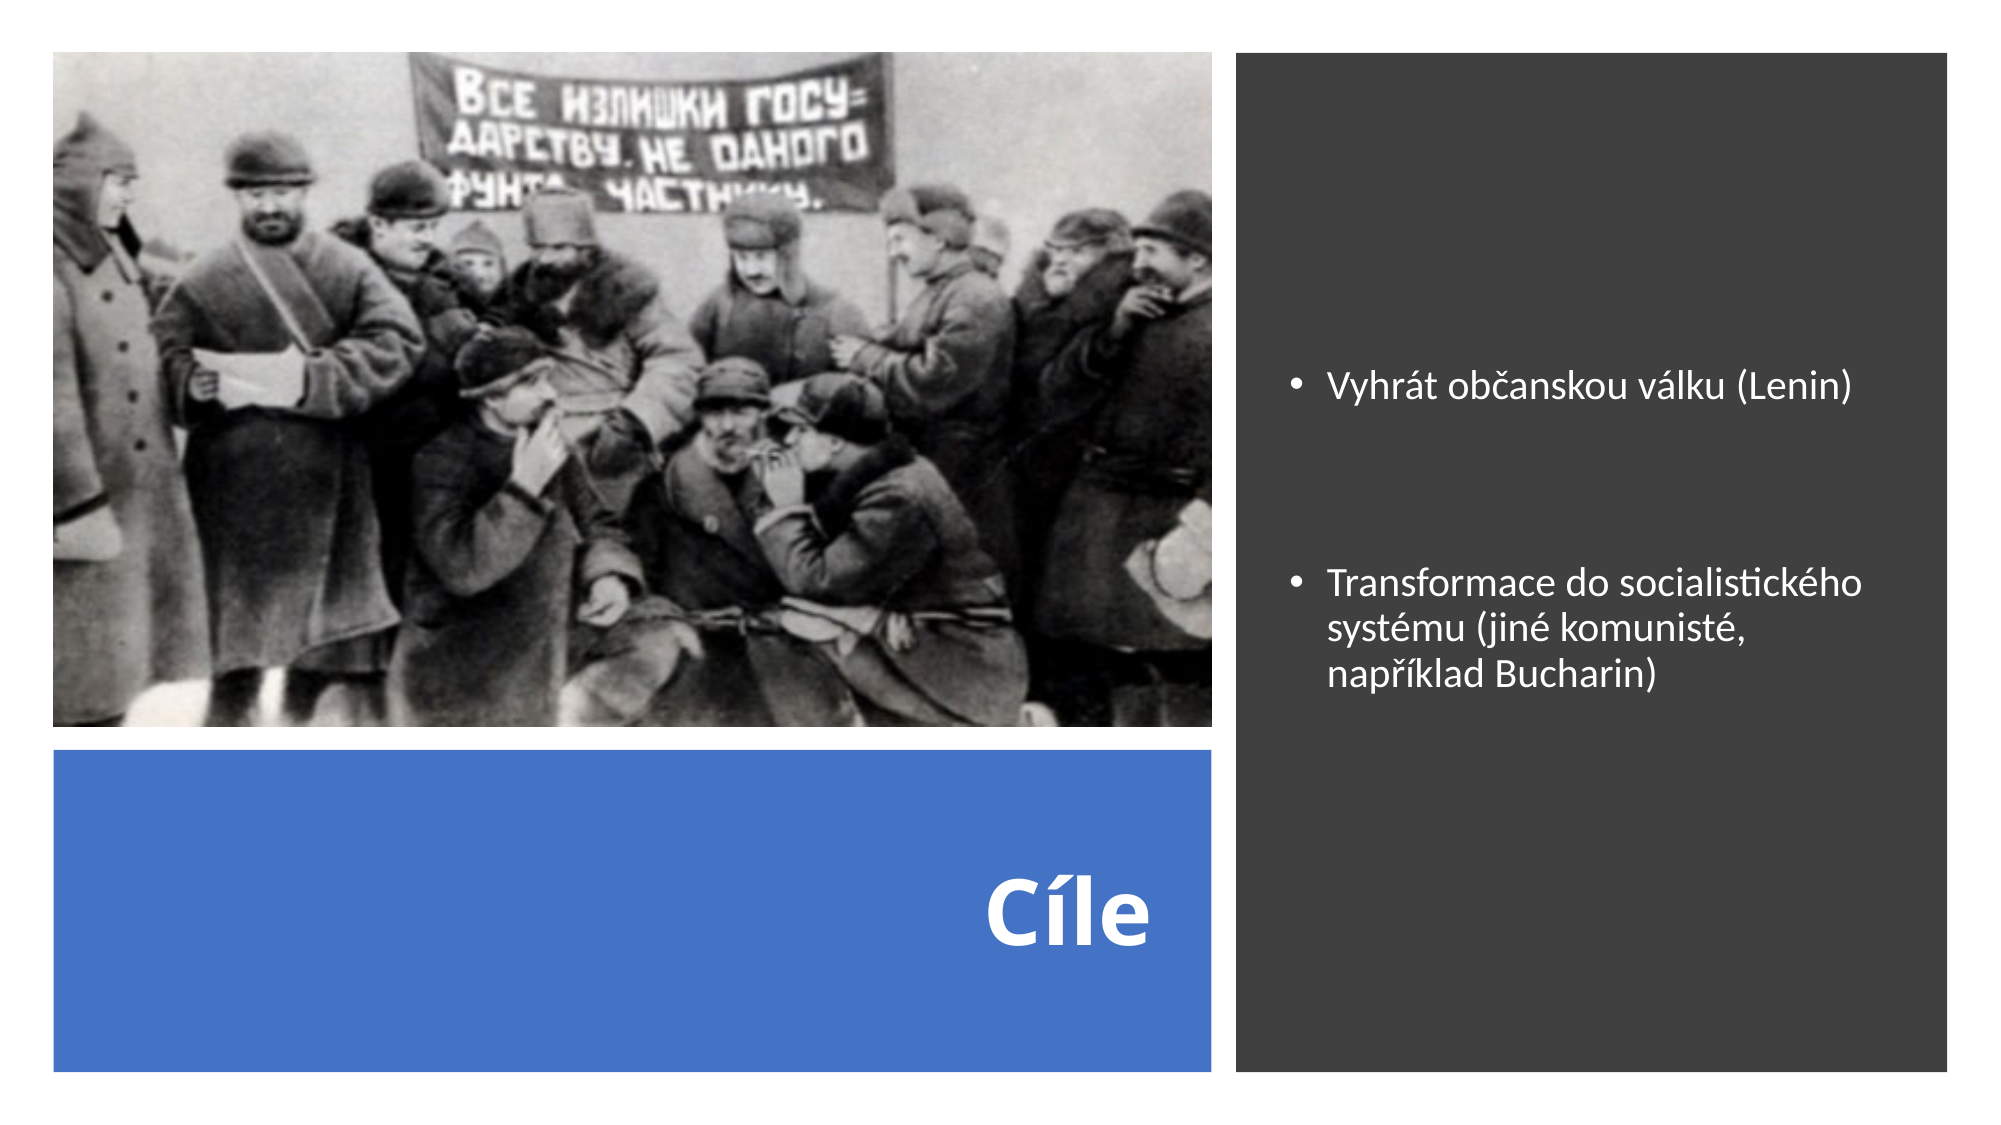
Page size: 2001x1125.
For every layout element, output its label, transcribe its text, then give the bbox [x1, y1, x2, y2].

text_box [53, 749, 1212, 1073]
list Vyhrát občanskou válku (Lenin) Transformace do socialistického systému (jiné komunisté, například Bucharin) [1274, 164, 1923, 961]
title Cíle [85, 782, 1168, 1049]
picture [53, 52, 1212, 727]
text_box [1235, 52, 1948, 1073]
